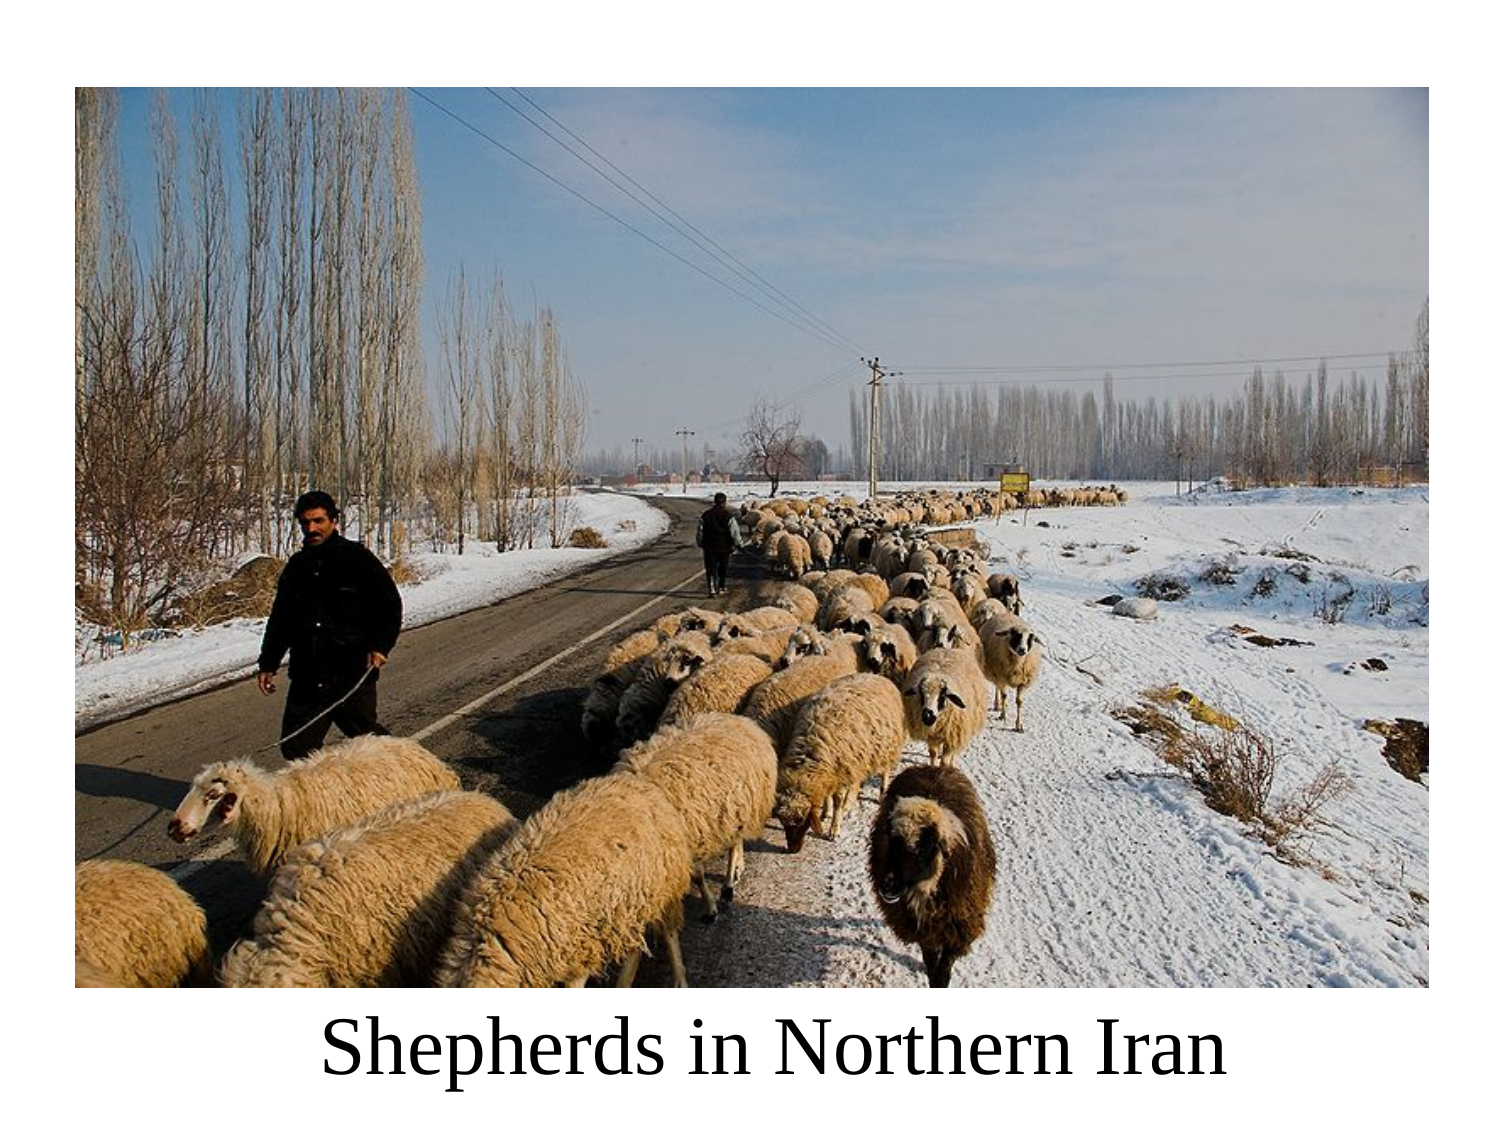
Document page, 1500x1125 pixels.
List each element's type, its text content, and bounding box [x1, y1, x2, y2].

picture [74, 87, 1429, 988]
text_box Shepherds in Northern Iran [304, 997, 1245, 1099]
